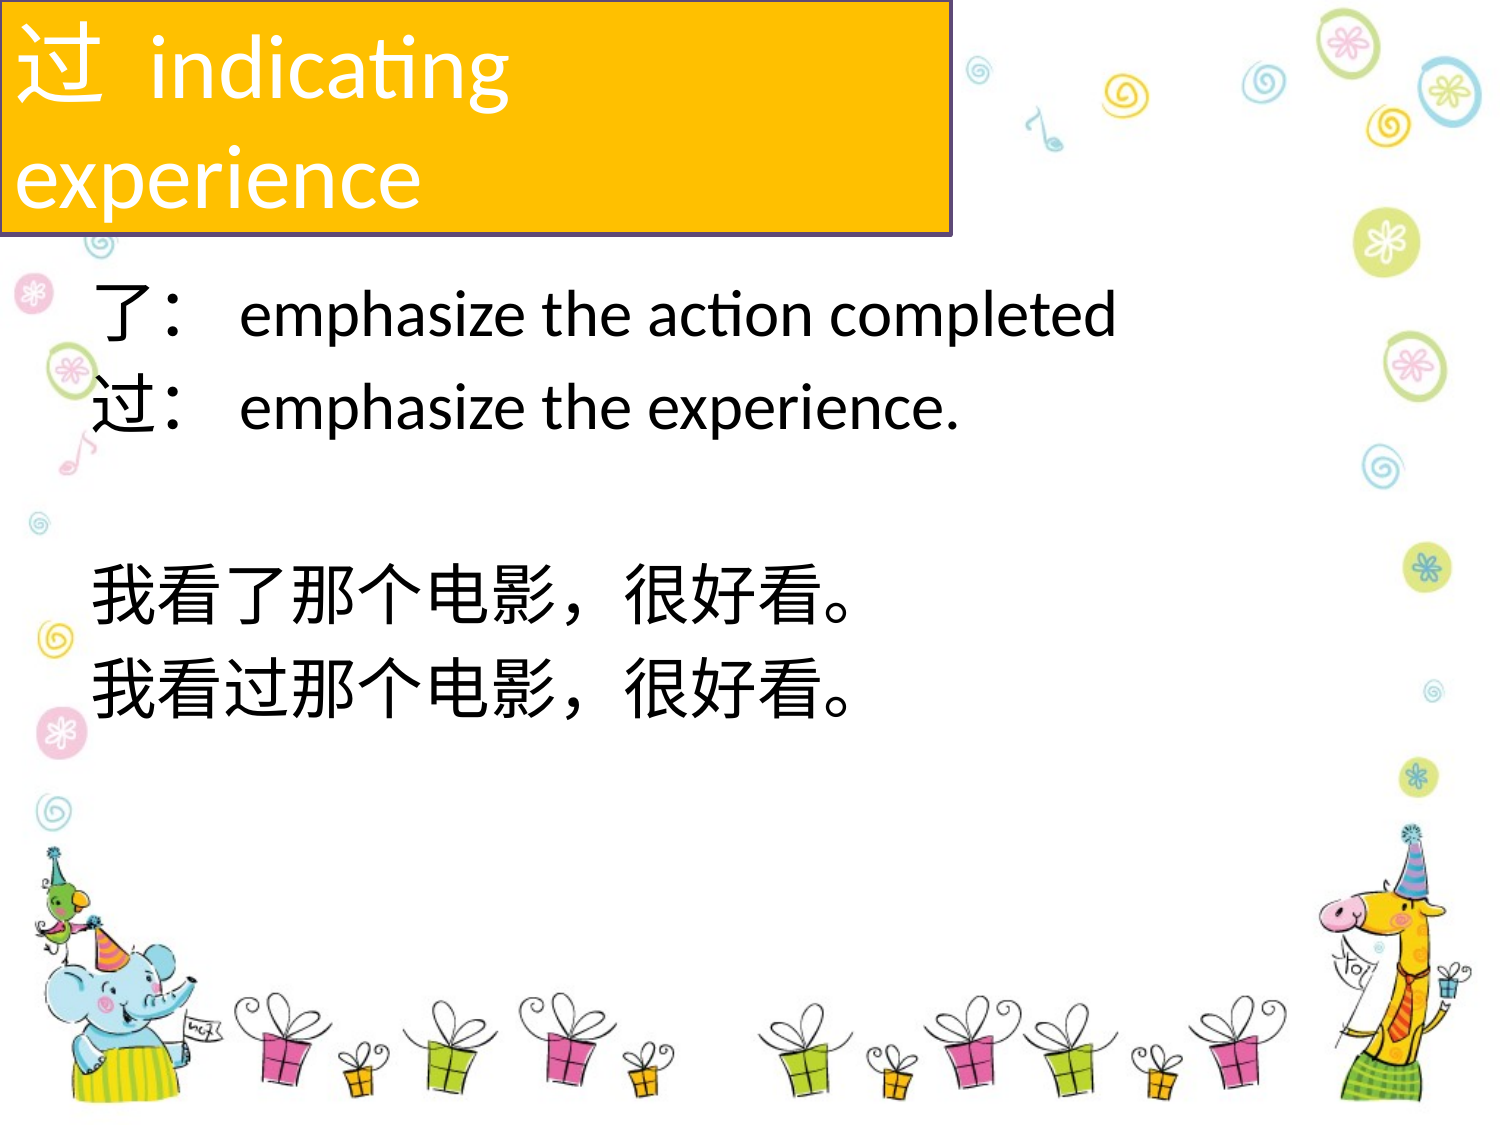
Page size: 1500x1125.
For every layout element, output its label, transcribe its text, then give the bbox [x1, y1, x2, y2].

picture [0, 0, 1500, 1125]
text_box 过 indicating experience [0, 0, 953, 237]
text_box 我看了那个电影，很好看。 我看过那个电影，很好看。 [74, 545, 1425, 752]
list 了：emphasize the action completed 过：emphasize the experience. [75, 262, 1425, 516]
